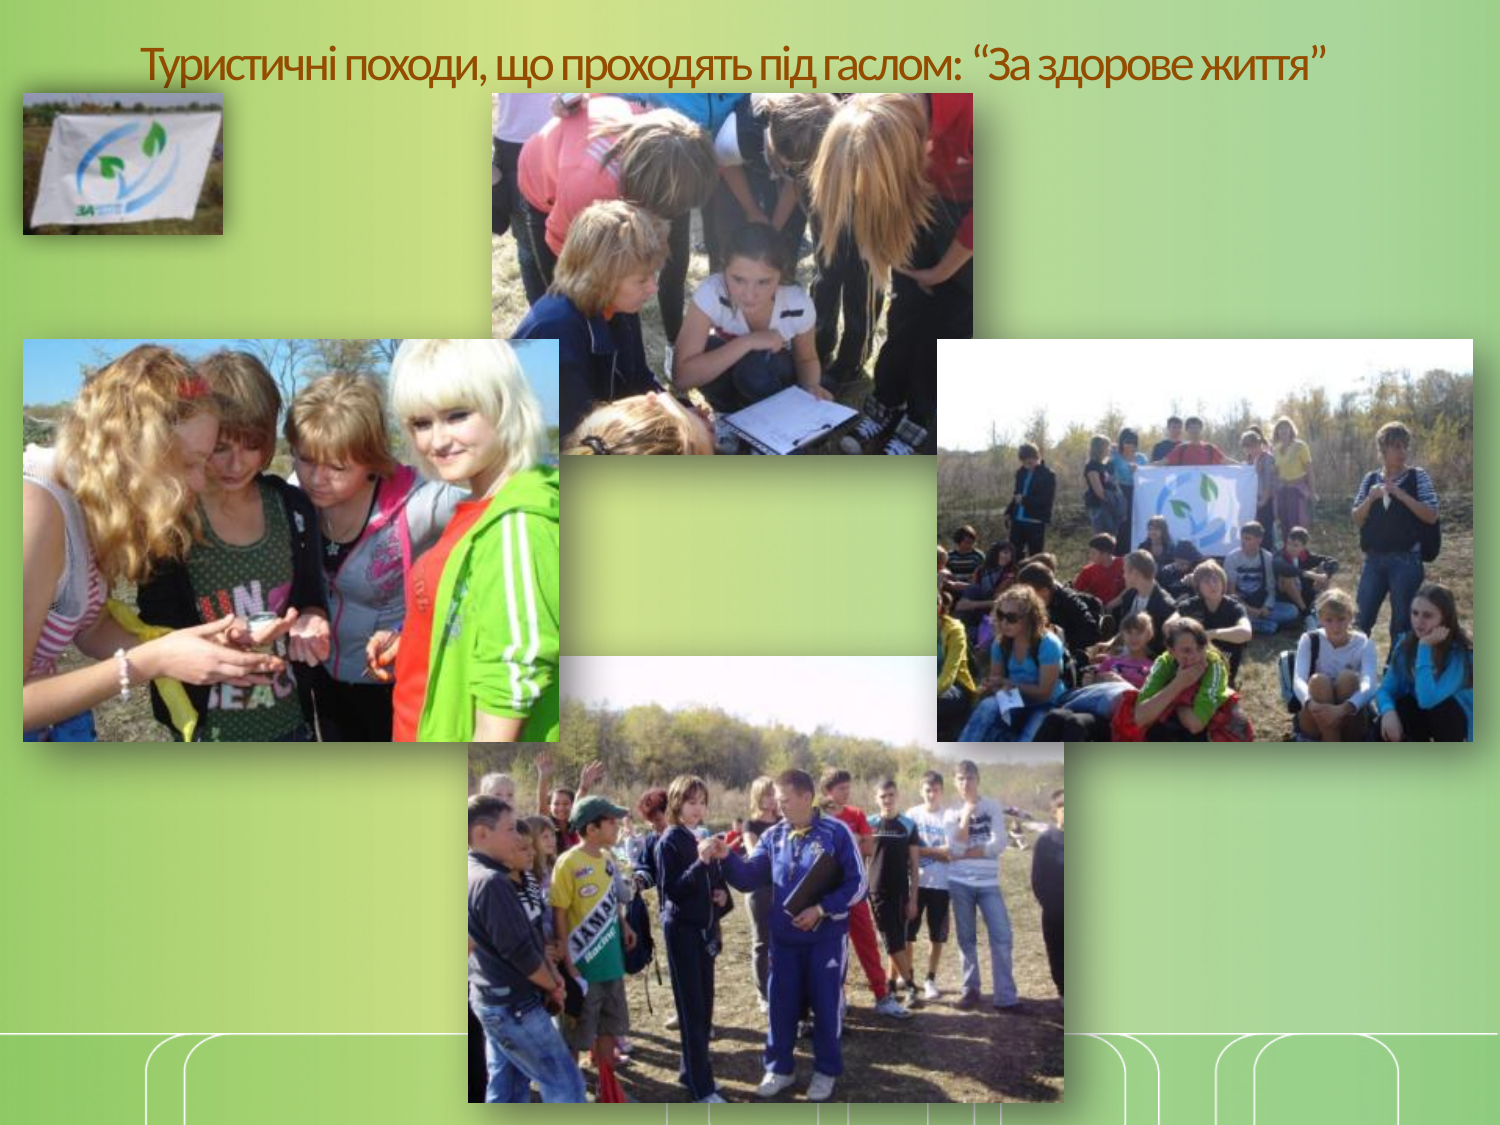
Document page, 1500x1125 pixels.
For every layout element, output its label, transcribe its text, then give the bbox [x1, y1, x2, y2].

picture [0, 0, 1500, 1125]
title Туристичні походи, що проходять під гаслом: “За здорове життя” [62, 37, 1407, 94]
